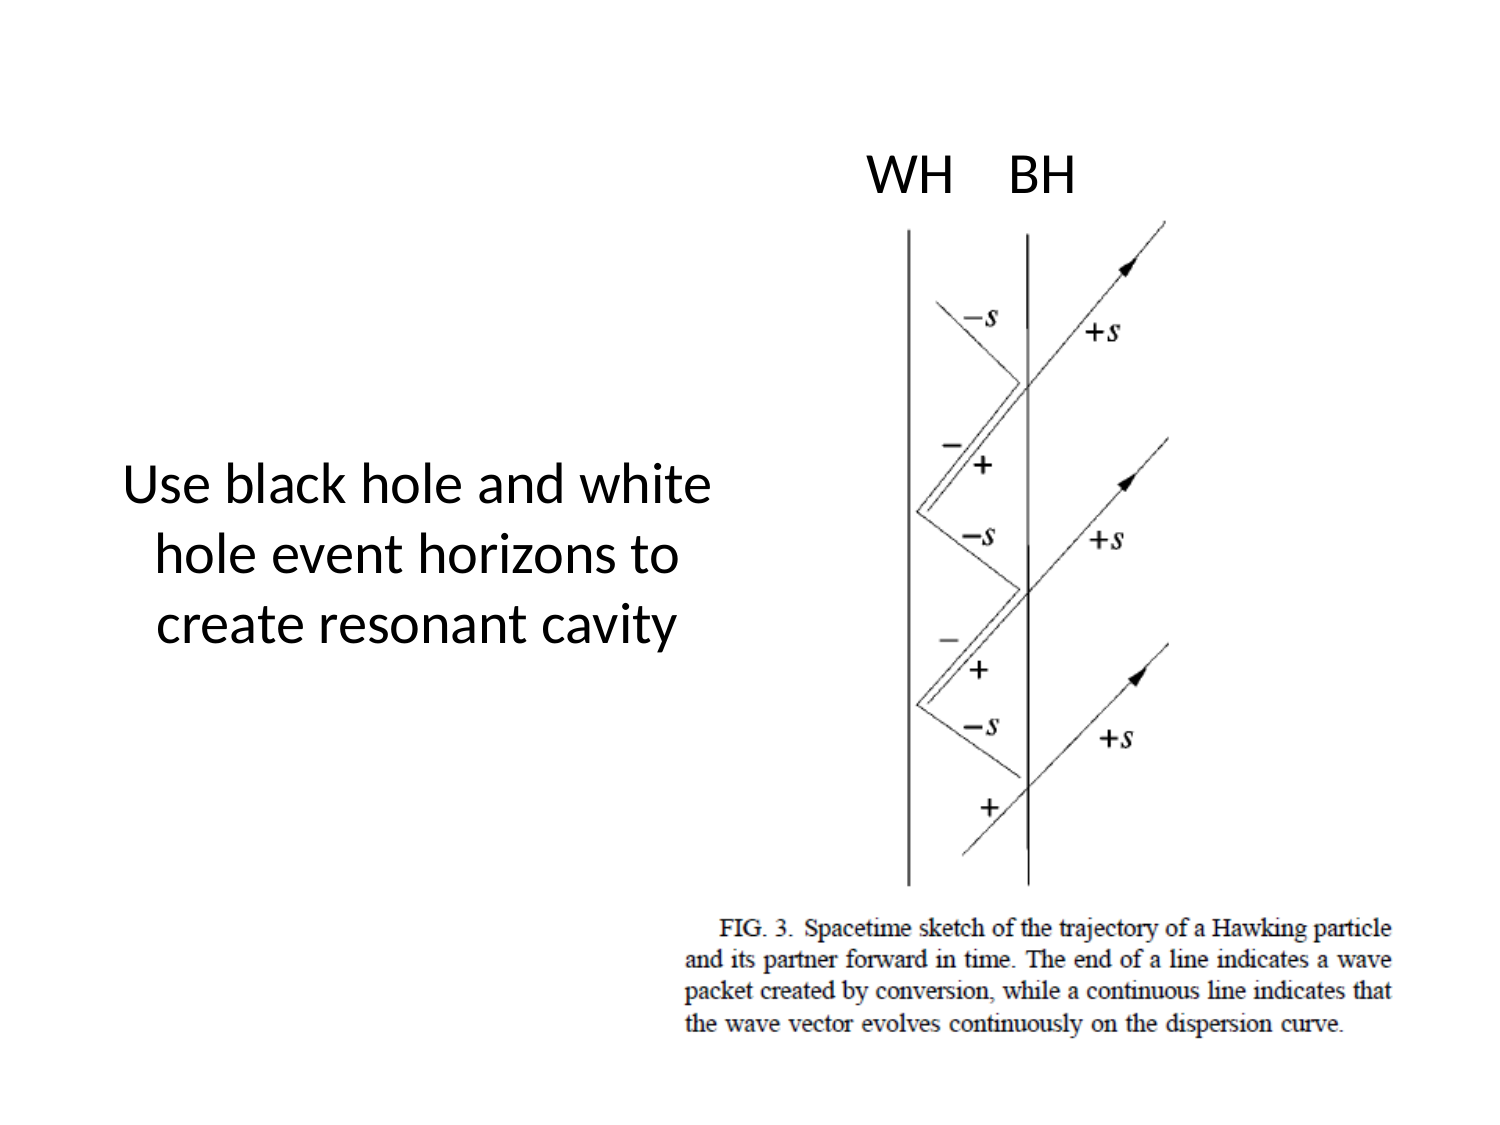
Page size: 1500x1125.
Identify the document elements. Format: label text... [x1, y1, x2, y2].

picture [654, 207, 1432, 1044]
text_box BH [994, 127, 1092, 206]
text_box Use black hole and white hole event horizons to create resonant cavity [80, 438, 649, 626]
text_box WH [851, 128, 970, 206]
